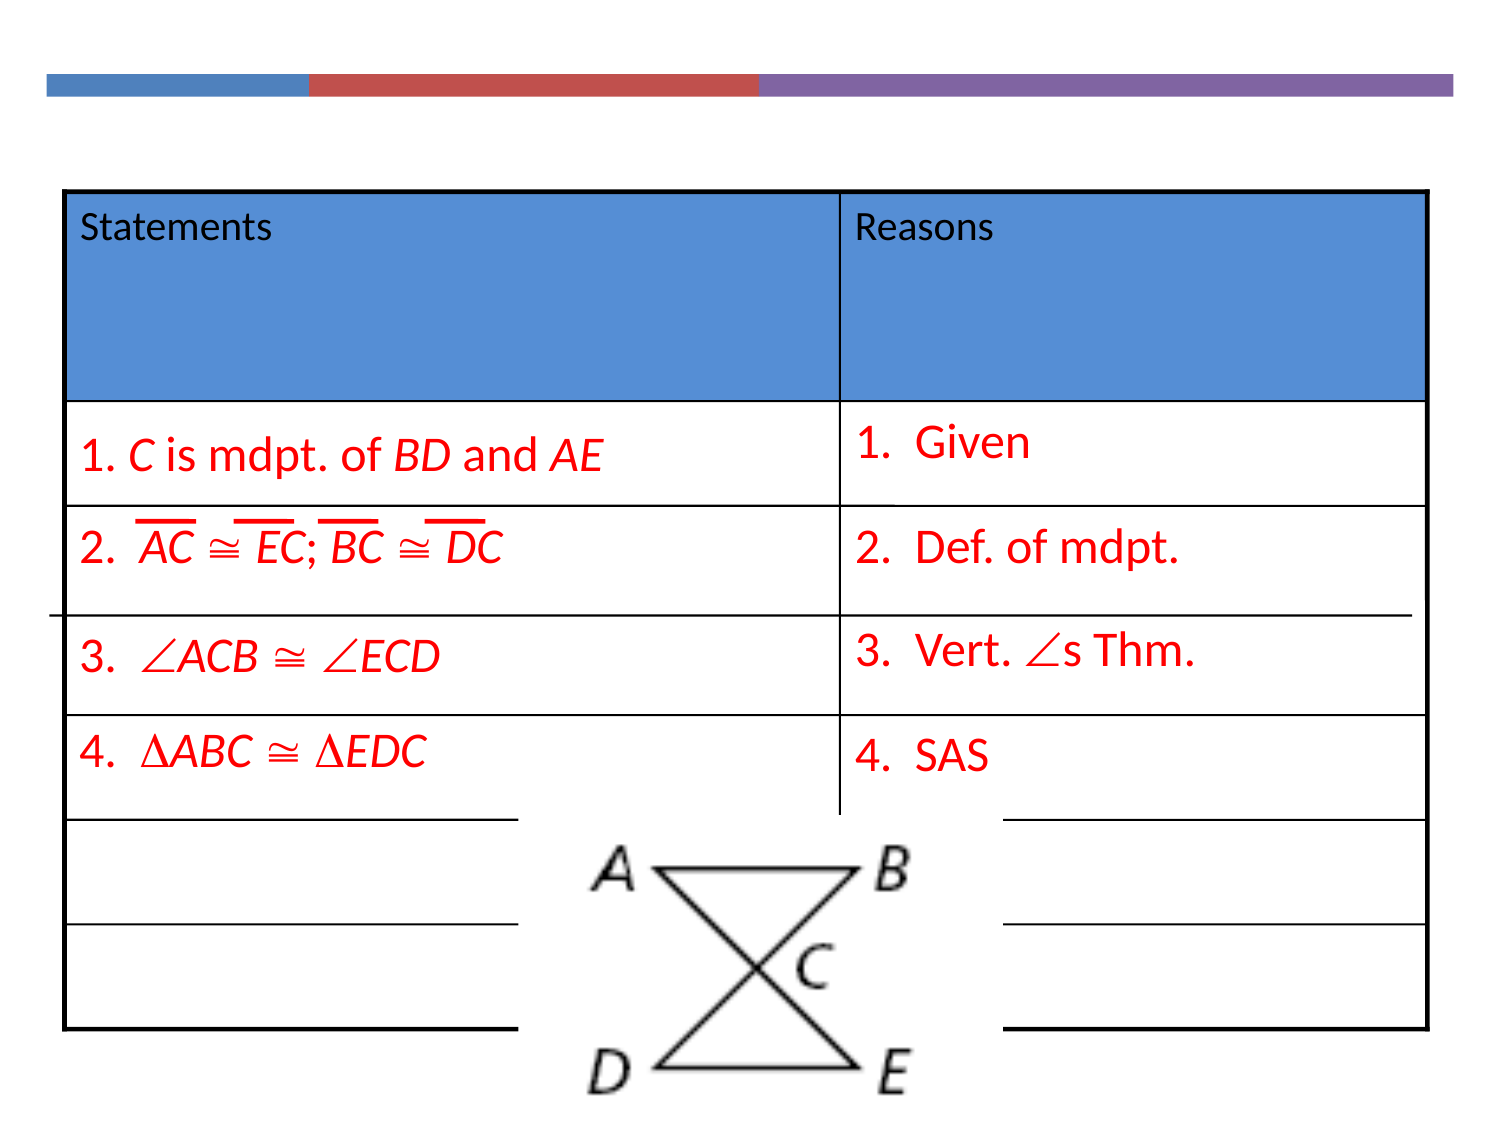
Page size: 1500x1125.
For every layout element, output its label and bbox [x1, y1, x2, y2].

picture [517, 815, 1004, 1124]
text_box [48, 191, 1428, 1030]
